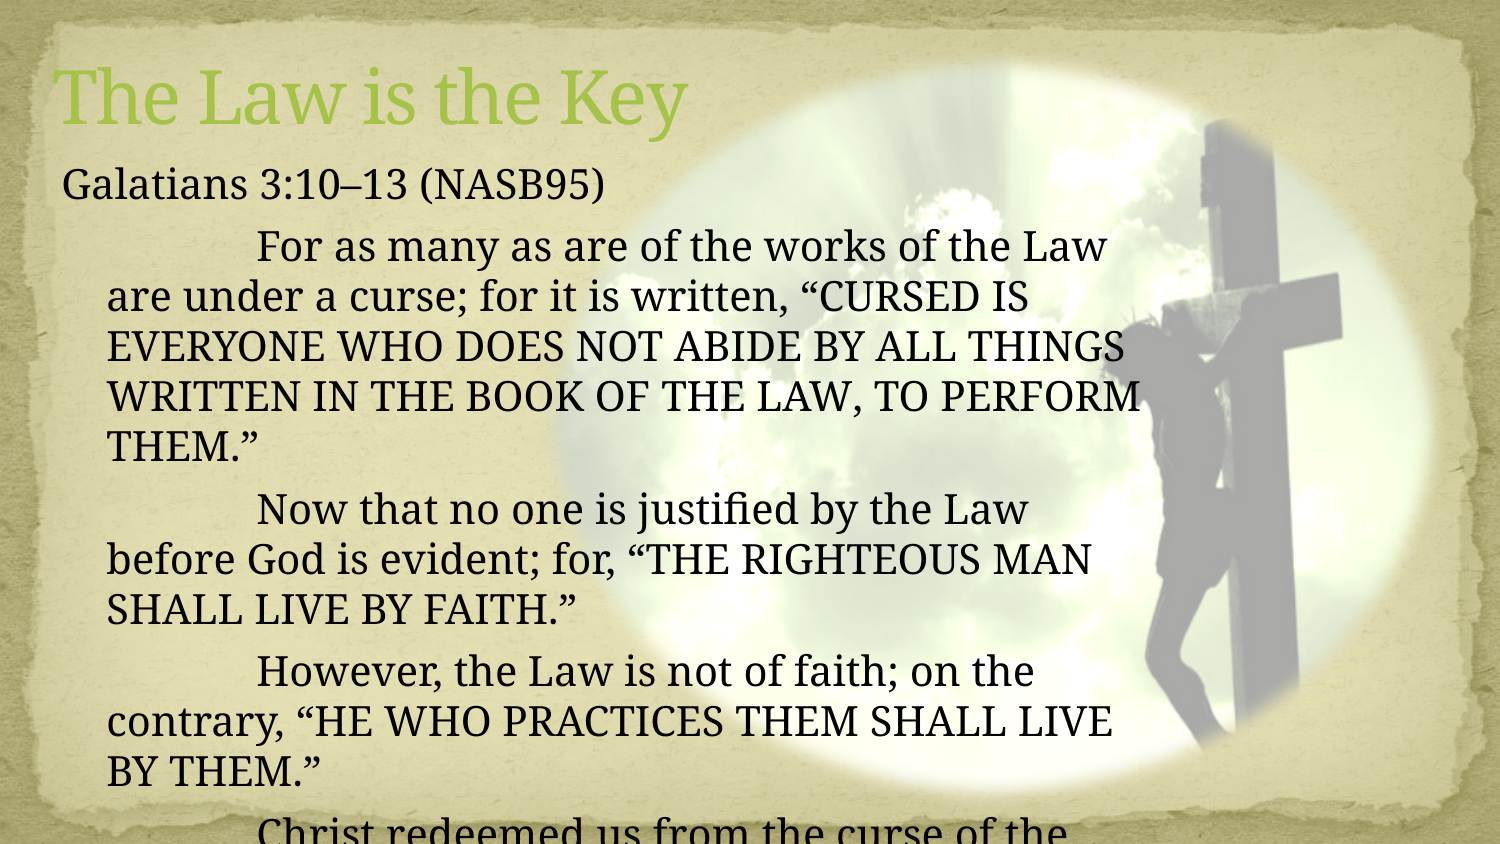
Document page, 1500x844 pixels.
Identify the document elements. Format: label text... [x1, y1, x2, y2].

list Galatians 3:10–13 (NASB95) For as many as are of the works of the Law are under a curse; for it is written, “Cursed is everyone who does not abide by all things written in the book of the law, to perform them.” Now that no one is justified by the Law before God is evident; for, “The righteous man shall live by faith.” However, the Law is not of faith; on the contrary, “He who practices them shall live by them.” Christ redeemed us from the curse of the Law, having become a curse for us—for it is written, “Cursed is everyone who hangs on a tree”— [46, 150, 1175, 822]
title The Law is the Key [37, 34, 1475, 147]
picture [539, 48, 1450, 808]
